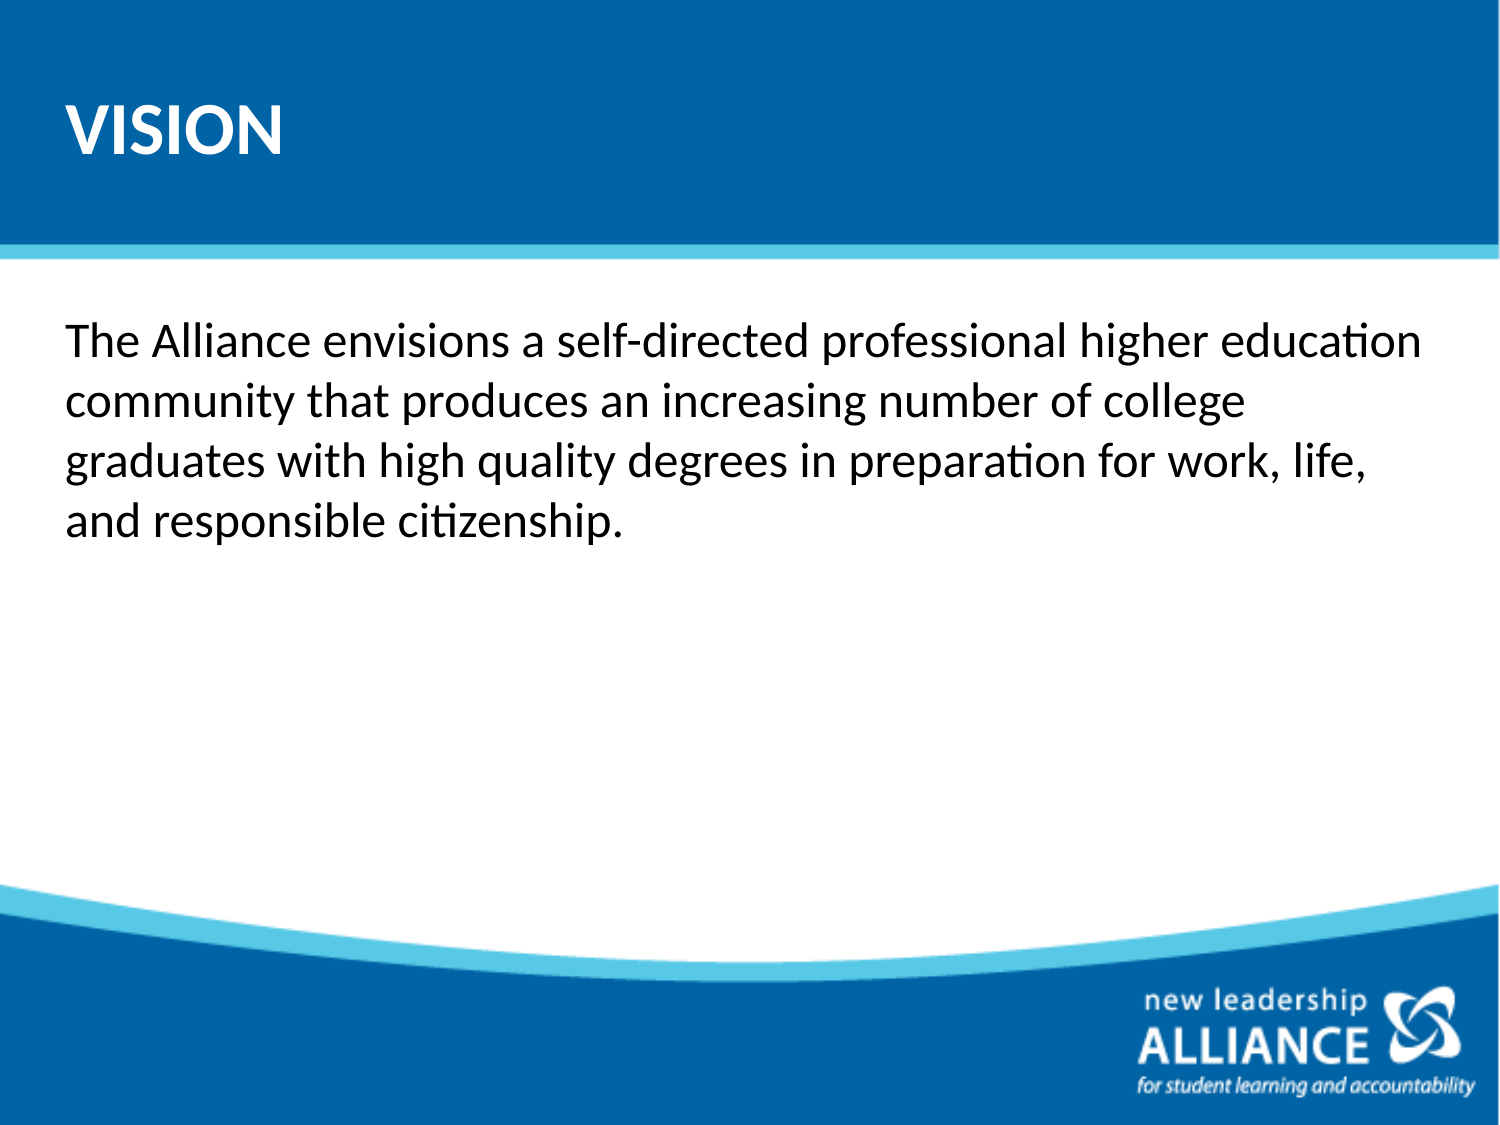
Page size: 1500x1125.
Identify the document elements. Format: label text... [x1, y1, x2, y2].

list The Alliance envisions a self-directed professional higher education community that produces an increasing number of college graduates with high quality degrees in preparation for work, life, and responsible citizenship. [50, 299, 1450, 913]
picture [0, 0, 1500, 1125]
title VISION [50, 62, 1388, 187]
